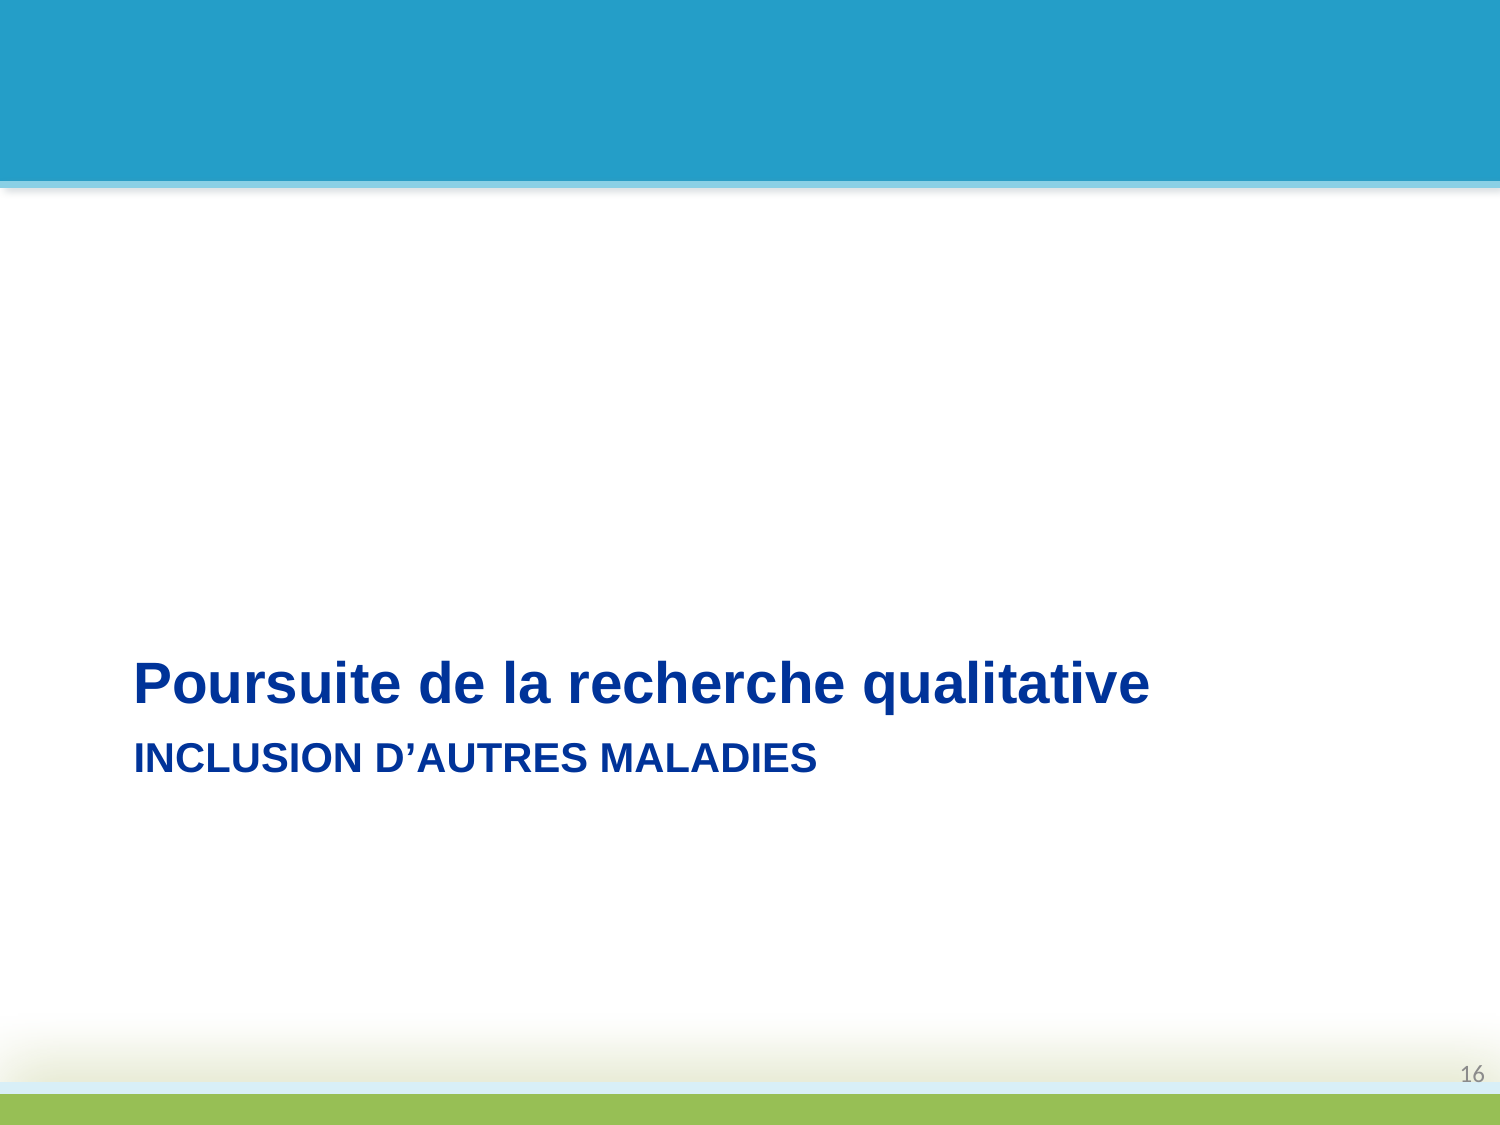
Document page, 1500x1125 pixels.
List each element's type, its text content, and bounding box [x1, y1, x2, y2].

list Poursuite de la recherche qualitative [118, 476, 1394, 724]
slide_number 16 [1149, 1042, 1500, 1103]
title Inclusion d’autres maladies [118, 724, 1394, 947]
